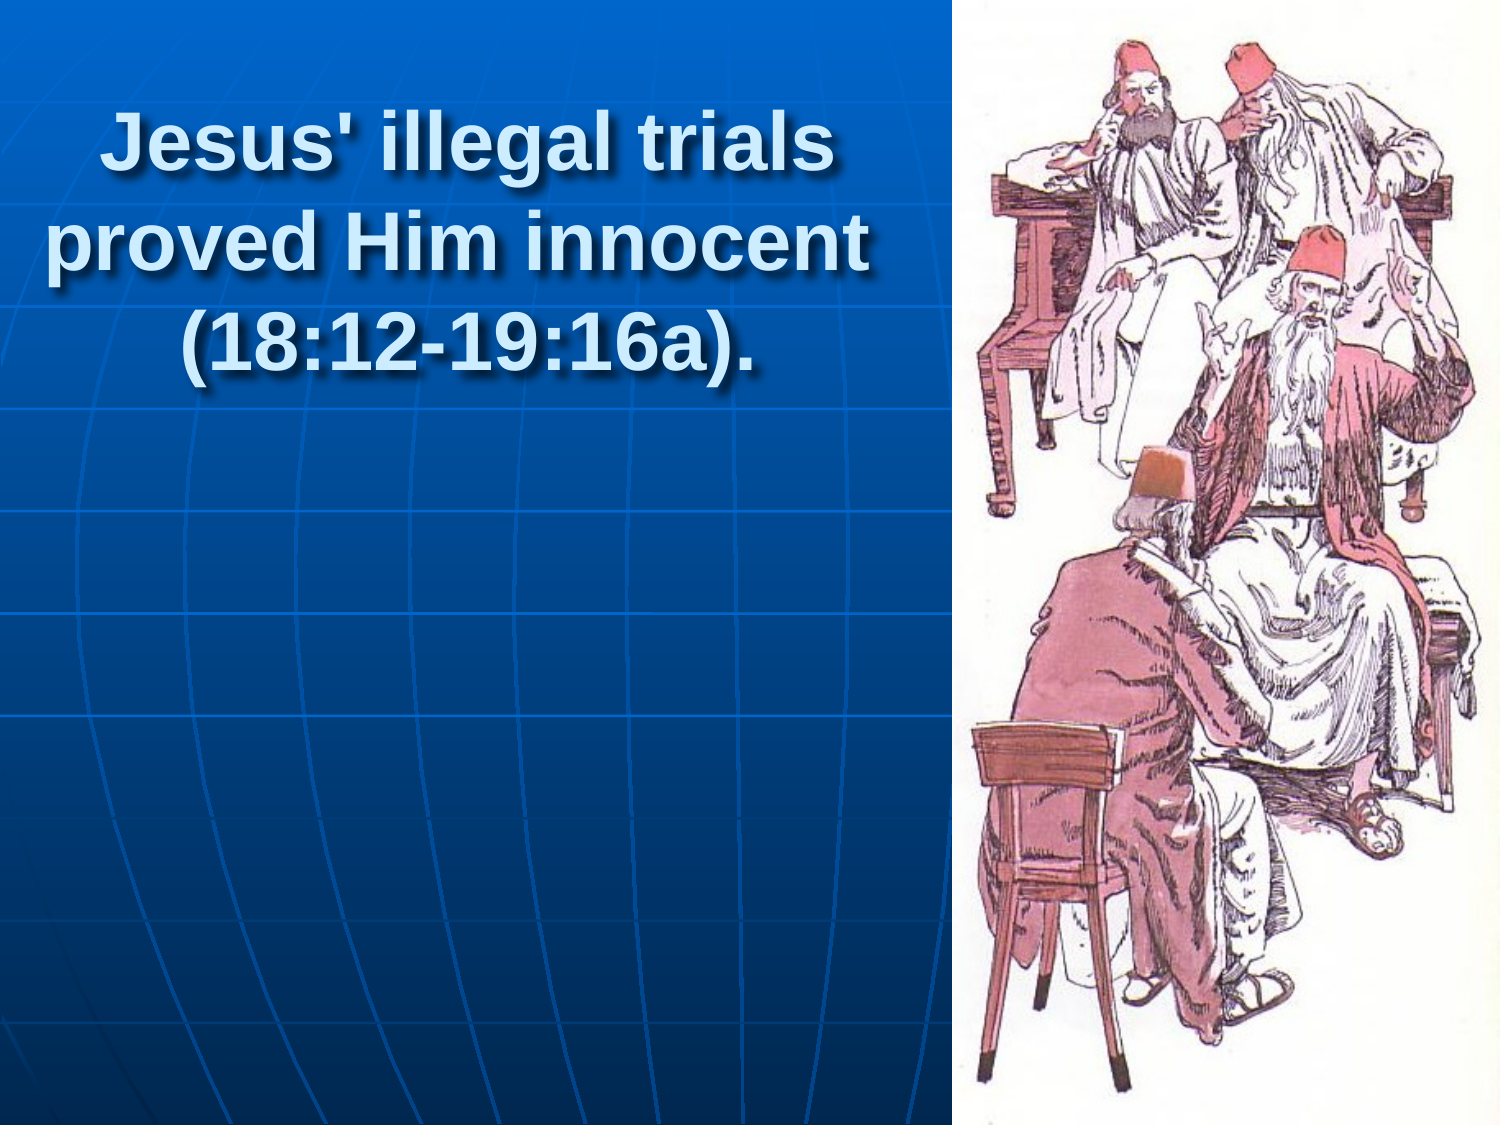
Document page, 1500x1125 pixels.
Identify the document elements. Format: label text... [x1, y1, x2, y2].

title Jesus' illegal trials proved Him innocent (18:12-19:16a). [24, 24, 913, 450]
picture [951, 0, 1500, 1125]
